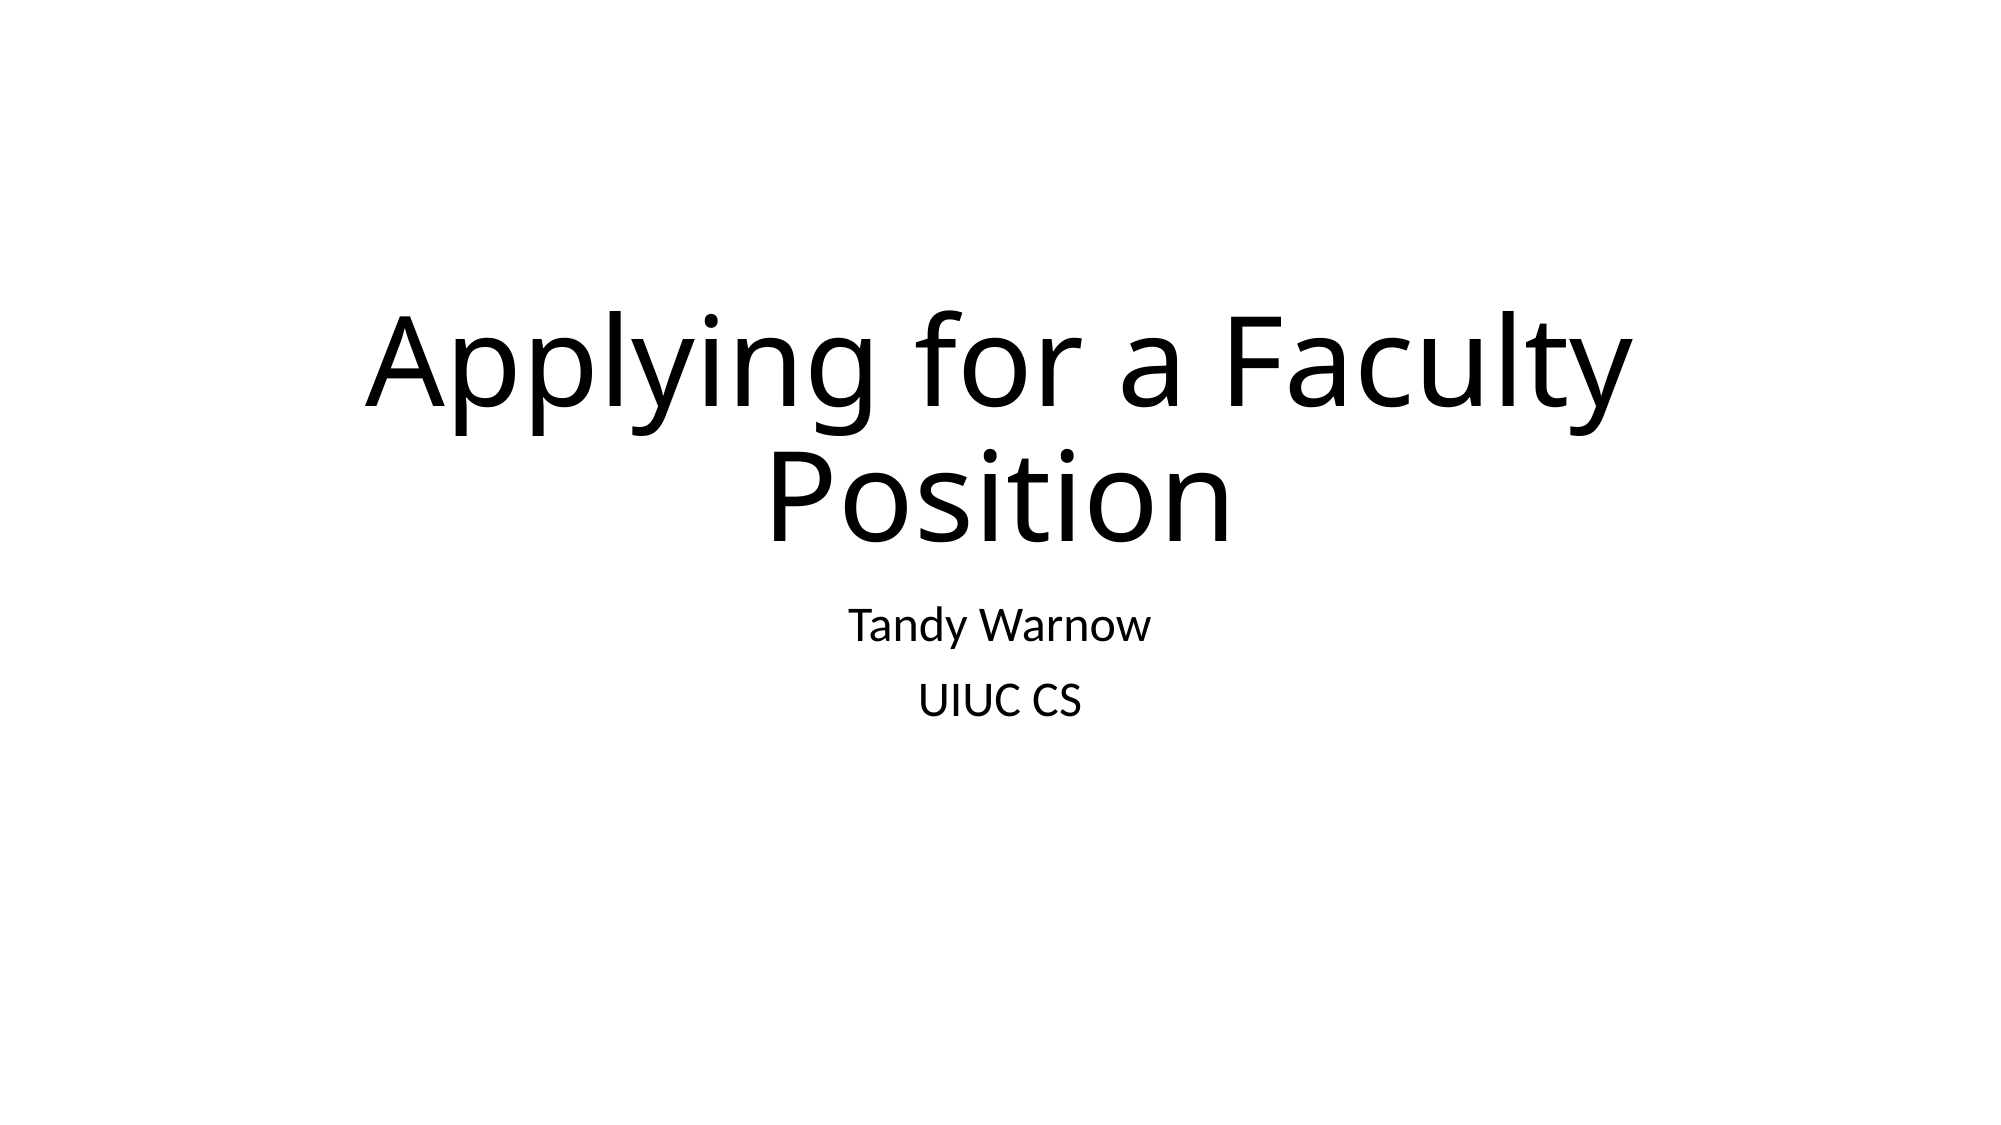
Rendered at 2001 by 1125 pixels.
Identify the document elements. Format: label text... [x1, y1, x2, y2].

subtitle Tandy Warnow UIUC CS [249, 590, 1750, 863]
title Applying for a Faculty Position [249, 184, 1750, 576]
